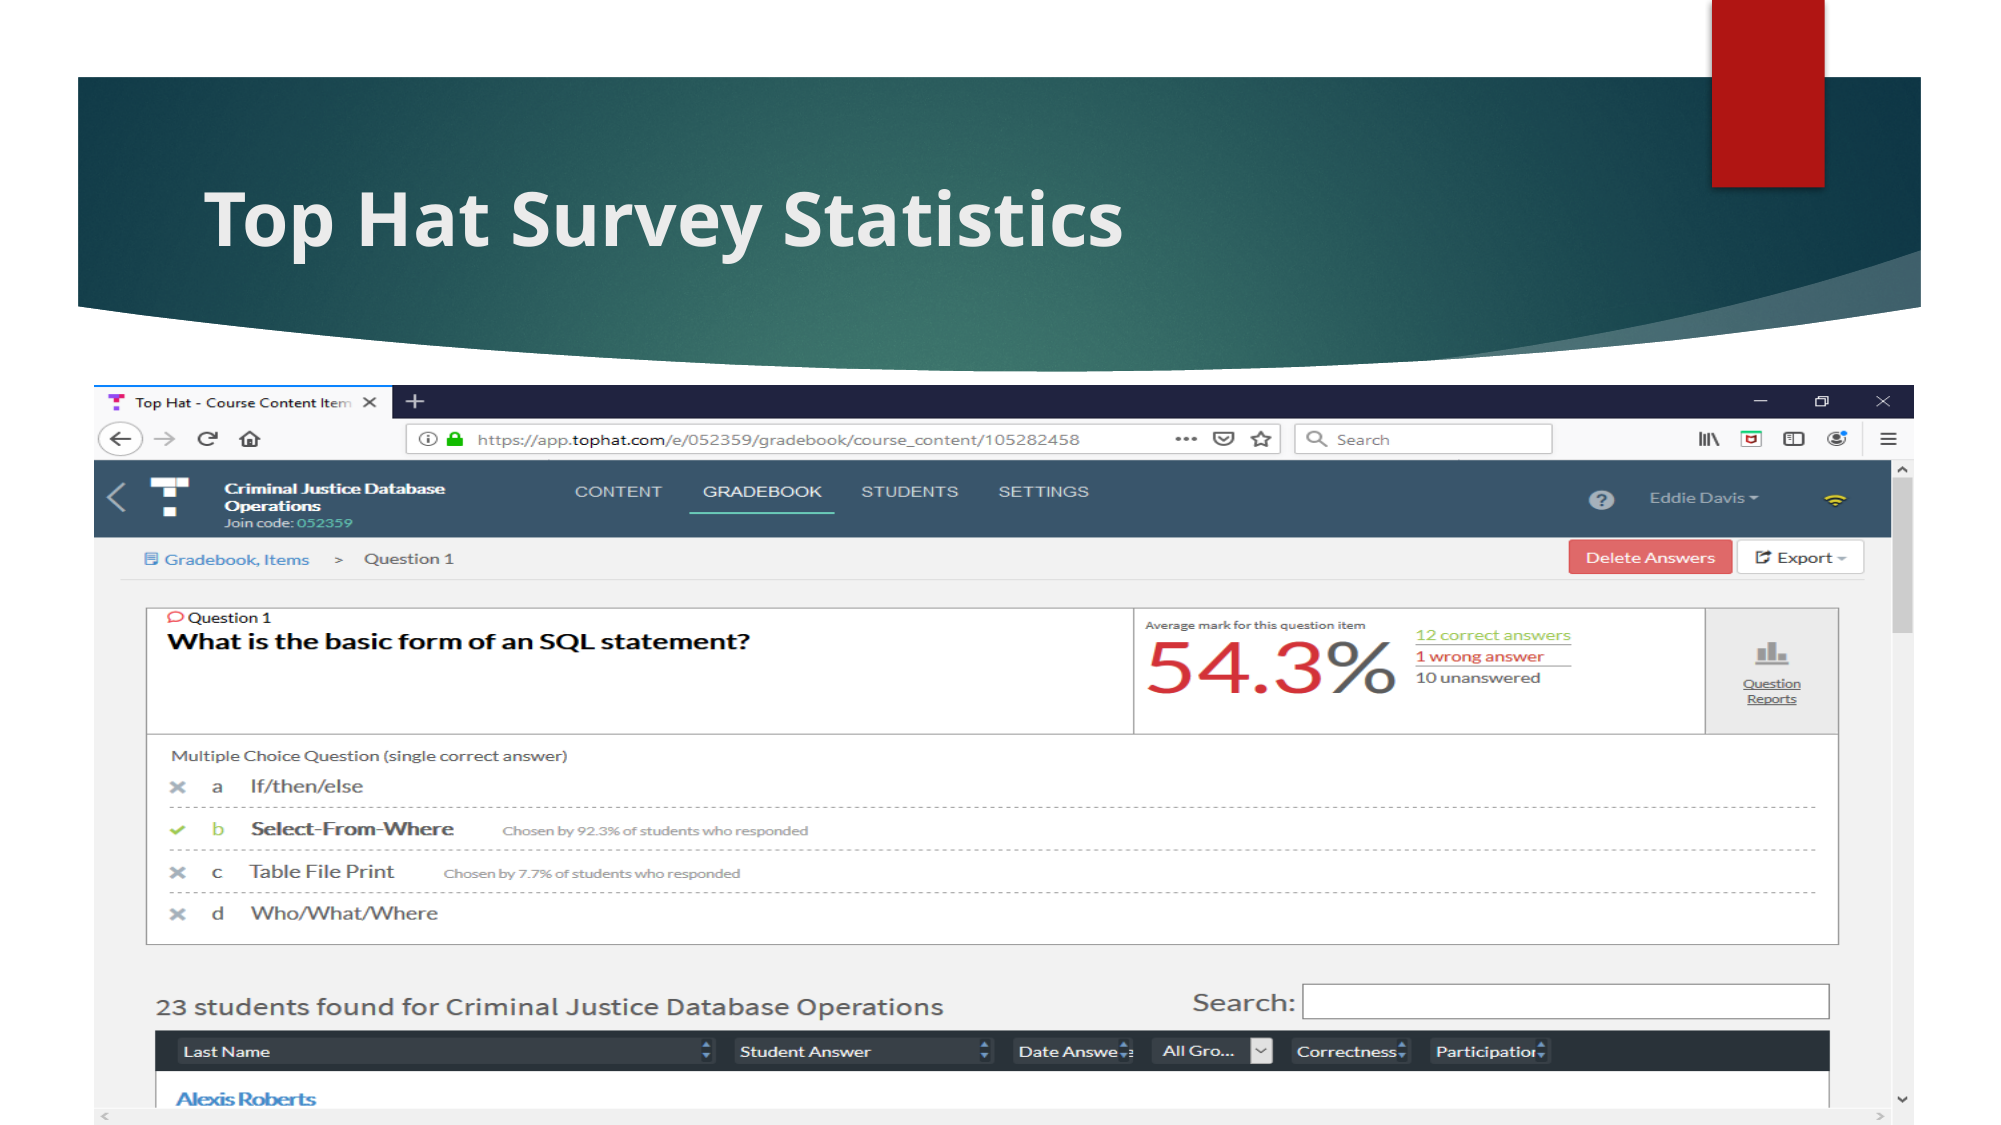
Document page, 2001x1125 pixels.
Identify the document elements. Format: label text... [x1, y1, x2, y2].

picture [94, 384, 1914, 1125]
title Top Hat Survey Statistics [188, 158, 1637, 275]
